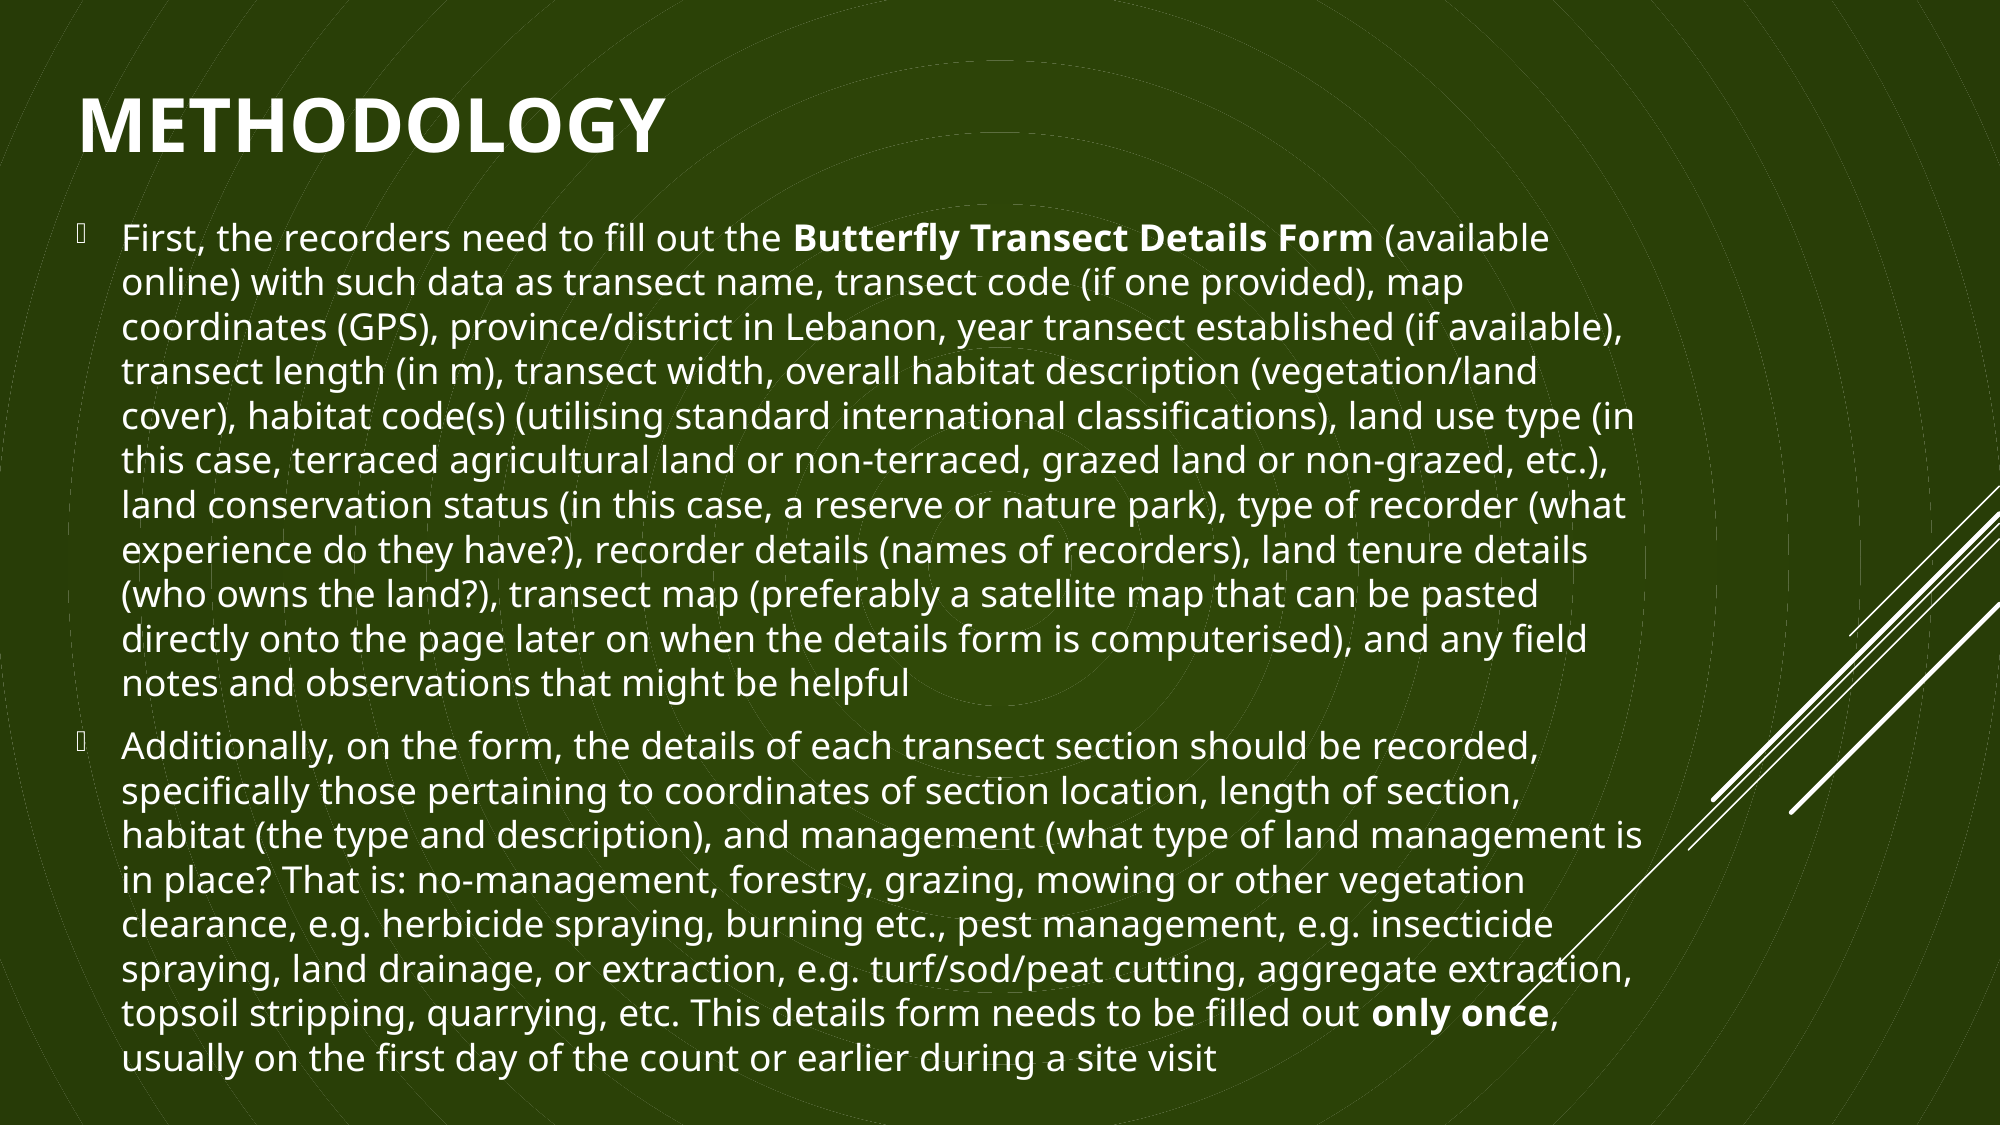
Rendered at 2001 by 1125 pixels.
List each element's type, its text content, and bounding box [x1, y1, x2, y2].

list First, the recorders need to fill out the Butterfly Transect Details Form (available online) with such data as transect name, transect code (if one provided), map coordinates (GPS), province/district in Lebanon, year transect established (if available), transect length (in m), transect width, overall habitat description (vegetation/land cover), habitat code(s) (utilising standard international classifications), land use type (in this case, terraced agricultural land or non-terraced, grazed land or non-grazed, etc.), land conservation status (in this case, a reserve or nature park), type of recorder (what experience do they have?), recorder details (names of recorders), land tenure details (who owns the land?), transect map (preferably a satellite map that can be pasted directly onto the page later on when the details form is computerised), and any field notes and observations that might be helpful Additionally, on the form, the details of each transect section should be recorded, specifically those pertaining to coordinates of section location, length of section, habitat (the type and description), and management (what type of land management is in place? That is: no-management, forestry, grazing, mowing or other vegetation clearance, e.g. herbicide spraying, burning etc., pest management, e.g. insecticide spraying, land drainage, or extraction, e.g. turf/sod/peat cutting, aggregate extraction, topsoil stripping, quarrying, etc. This details form needs to be filled out only once, usually on the first day of the count or earlier during a site visit [61, 185, 1663, 1107]
title METHODOLOGY [61, 59, 1900, 186]
